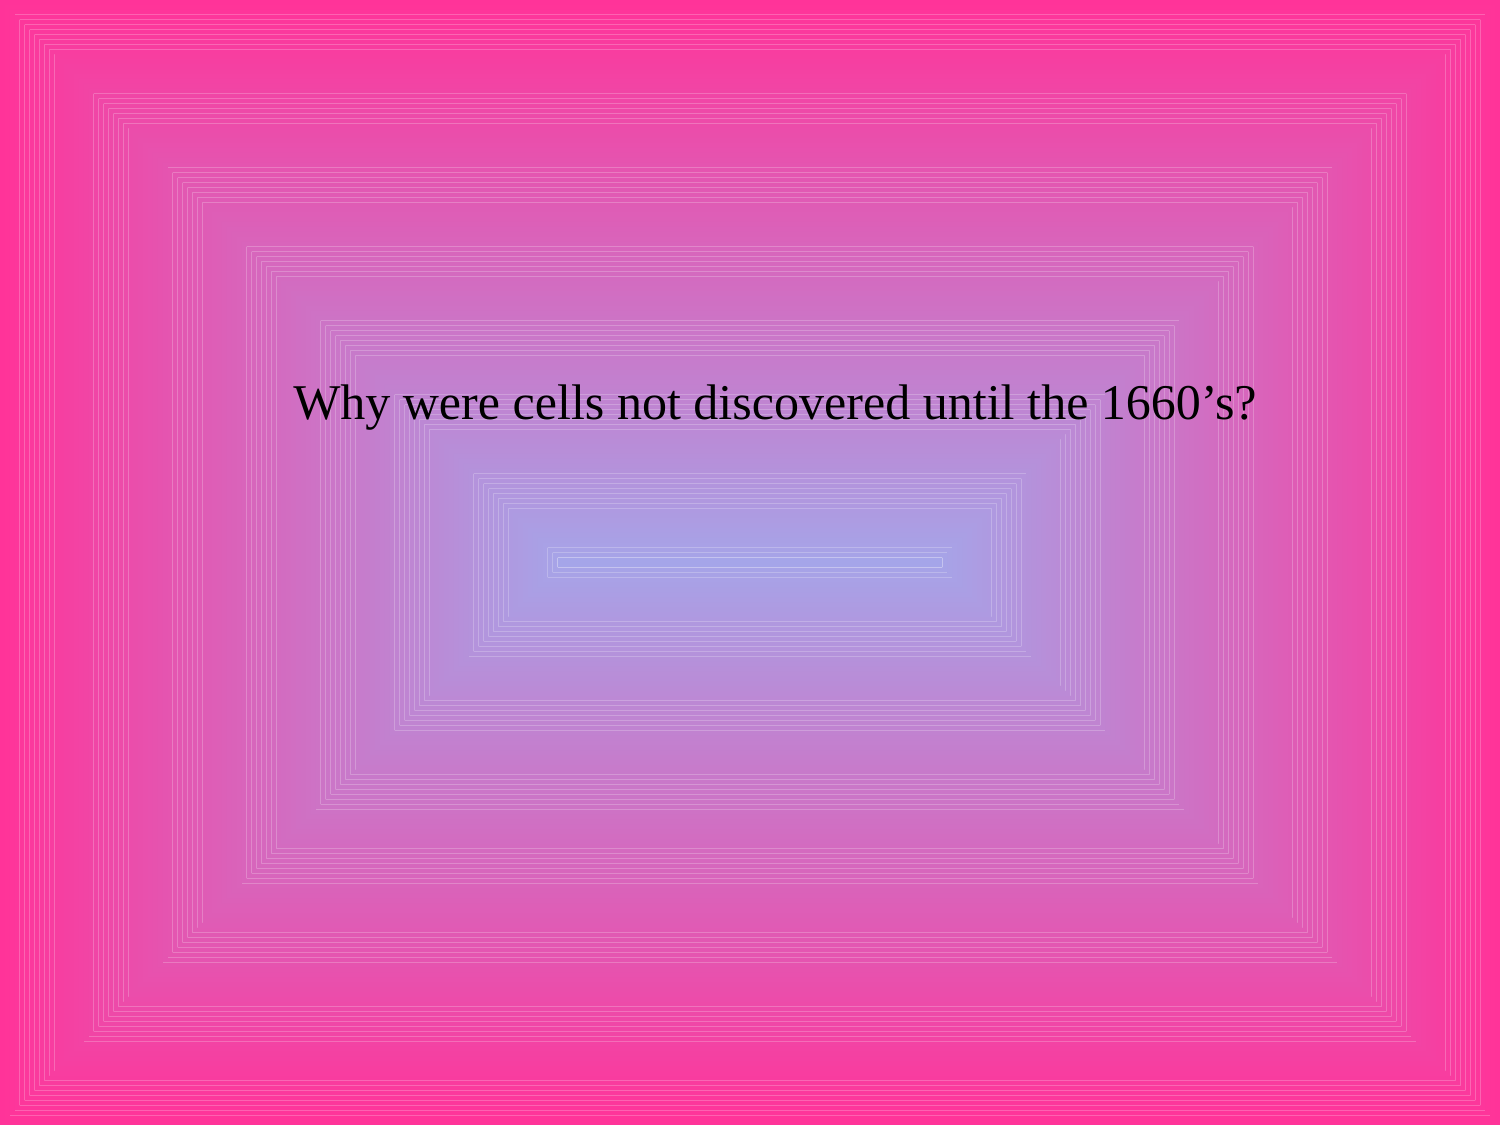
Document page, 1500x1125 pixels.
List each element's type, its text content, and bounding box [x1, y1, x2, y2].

text_box Why were cells not discovered until the 1660’s? [278, 362, 1273, 437]
